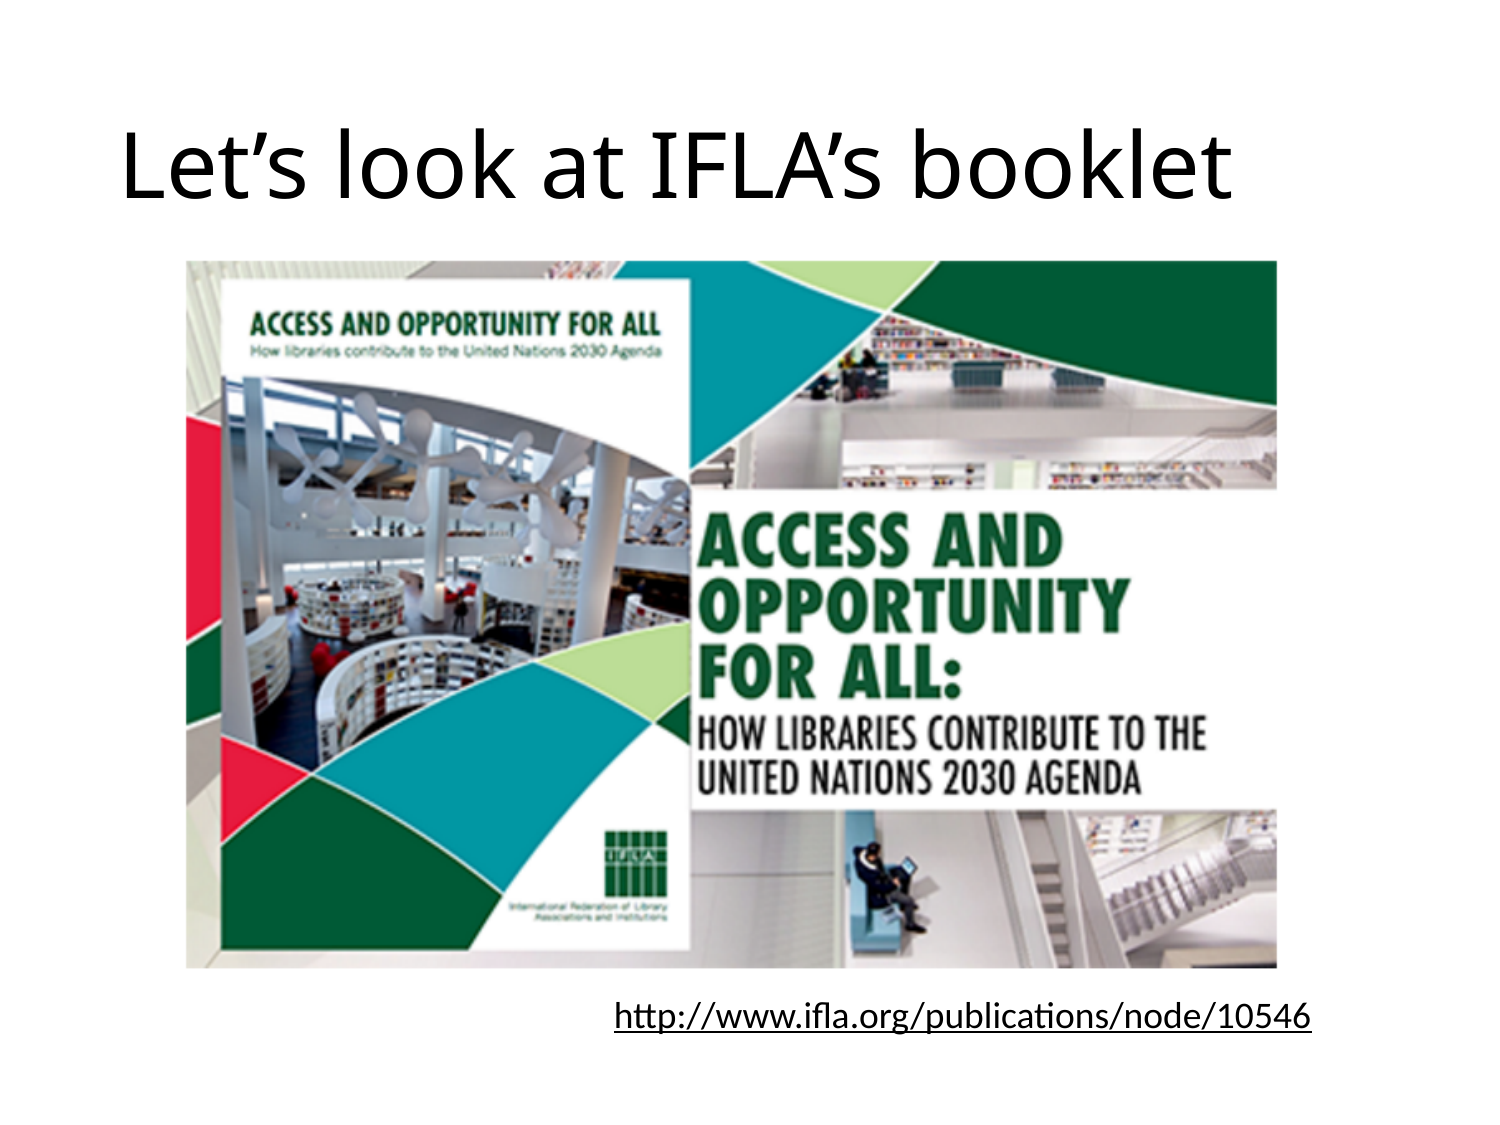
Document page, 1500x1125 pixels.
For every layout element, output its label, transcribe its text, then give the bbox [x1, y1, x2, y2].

title Let’s look at IFLA’s booklet [103, 59, 1397, 278]
text_box http://www.ifla.org/publications/node/10546 [599, 983, 1336, 1044]
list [181, 249, 1319, 984]
